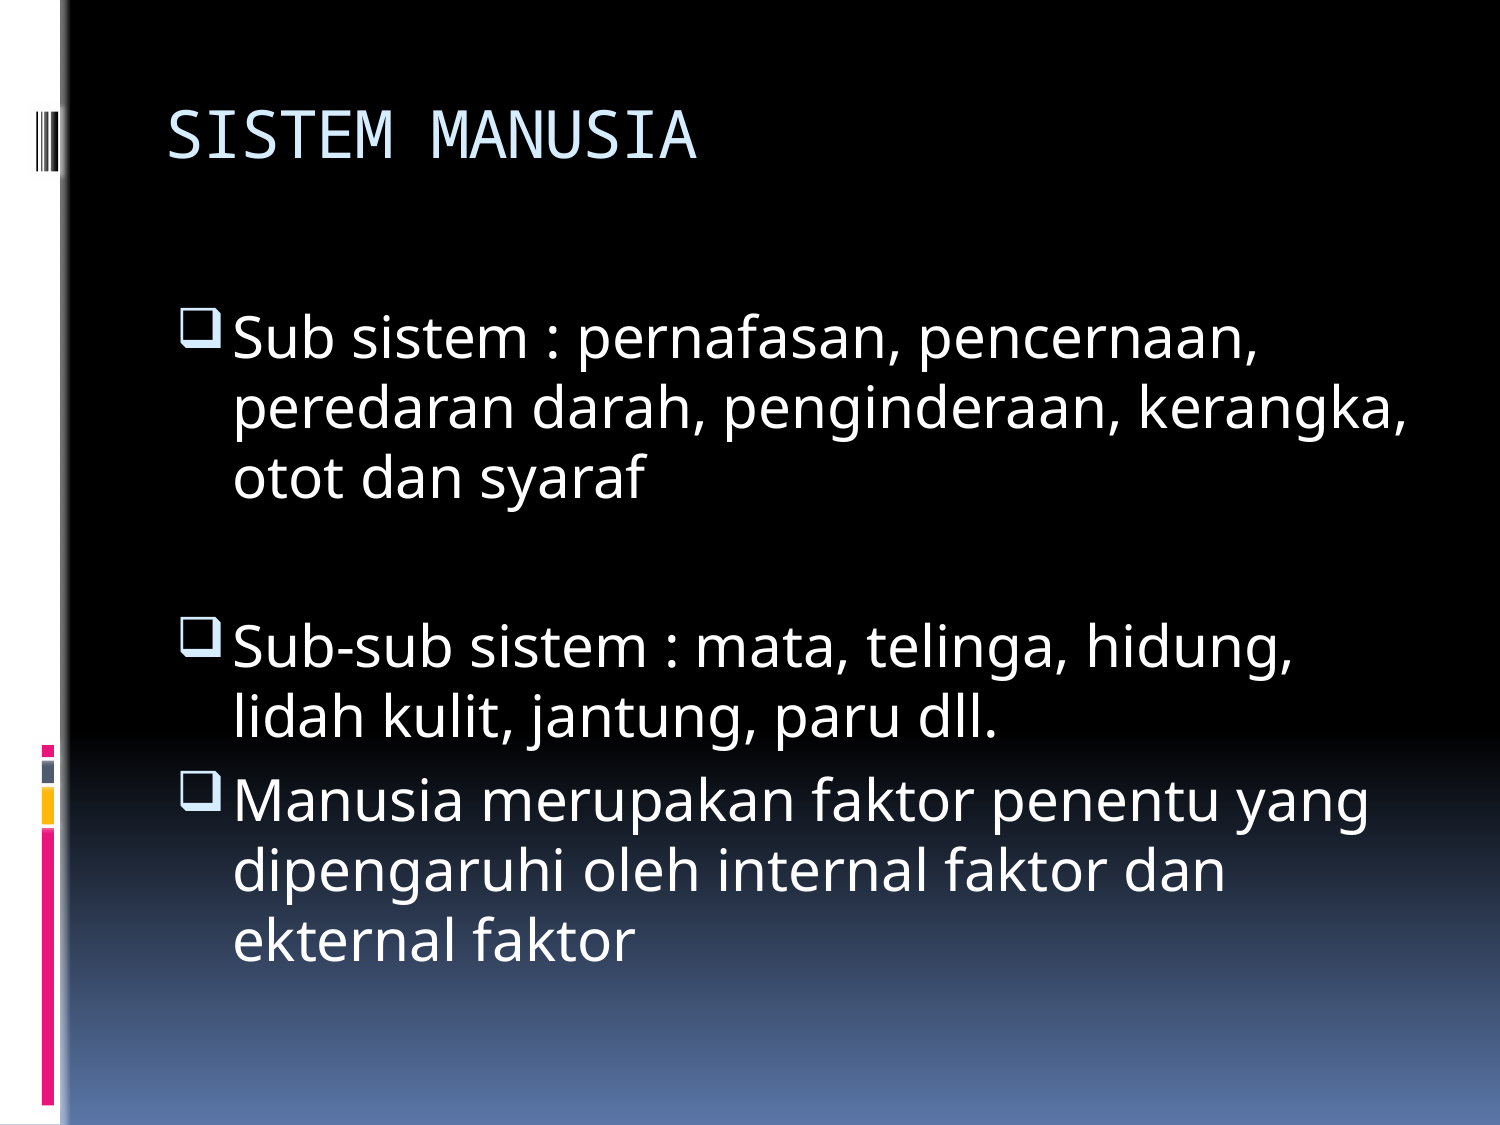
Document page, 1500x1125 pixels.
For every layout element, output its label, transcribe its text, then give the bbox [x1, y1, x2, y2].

list Sub sistem : pernafasan, pencernaan, peredaran darah, penginderaan, kerangka, otot dan syaraf Sub-sub sistem : mata, telinga, hidung, lidah kulit, jantung, paru dll. Manusia merupakan faktor penentu yang dipengaruhi oleh internal faktor dan ekternal faktor [150, 292, 1425, 1043]
title SISTEM MANUSIA [150, 83, 1425, 234]
